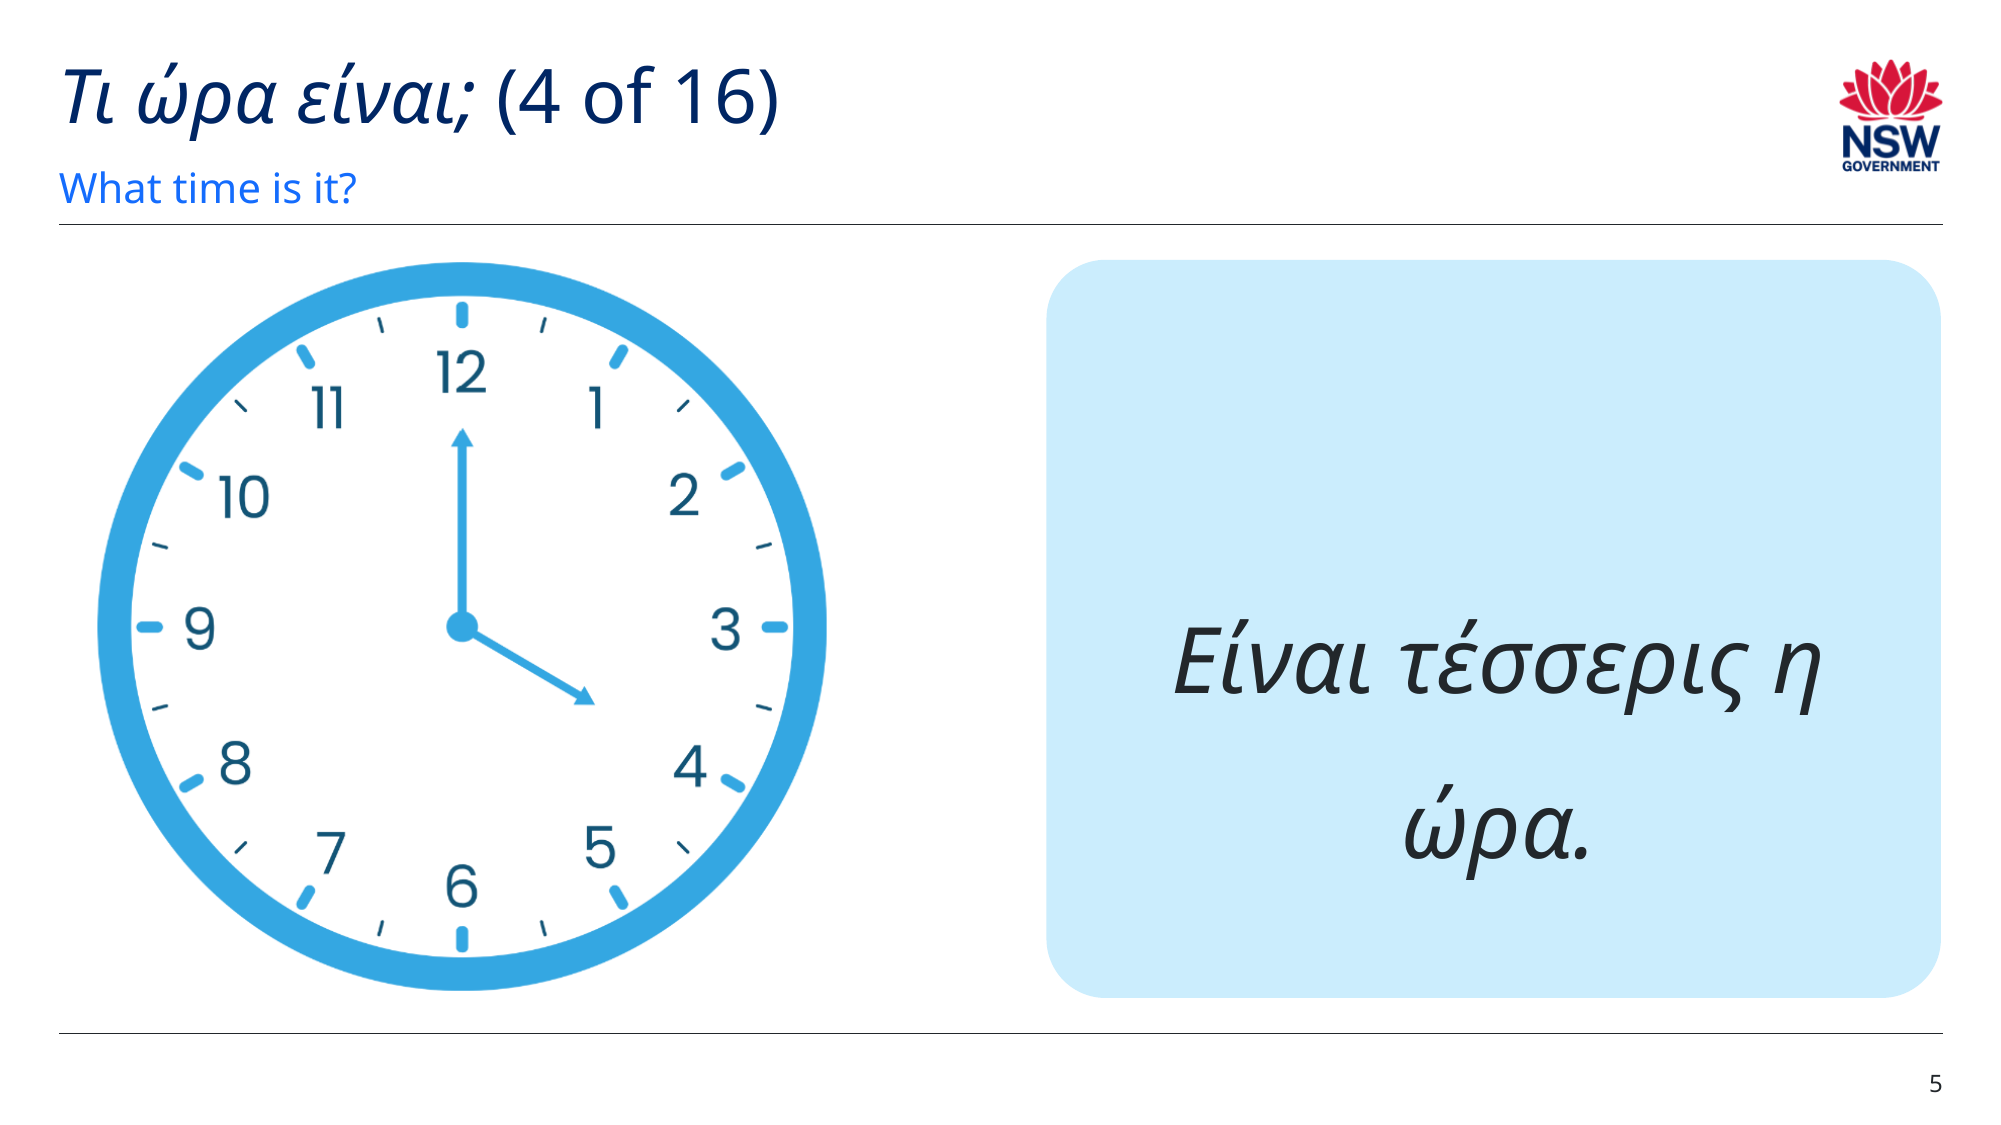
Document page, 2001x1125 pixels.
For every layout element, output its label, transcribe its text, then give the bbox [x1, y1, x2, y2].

list What time is it? [59, 161, 1713, 212]
list Είναι τέσσερις η ώρα. [1071, 546, 1927, 707]
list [59, 242, 860, 1011]
slide_number 5 [1824, 1068, 1943, 1099]
title Τι ώρα είναι; (4 of 16) [59, 59, 1713, 149]
picture [1839, 59, 1943, 172]
